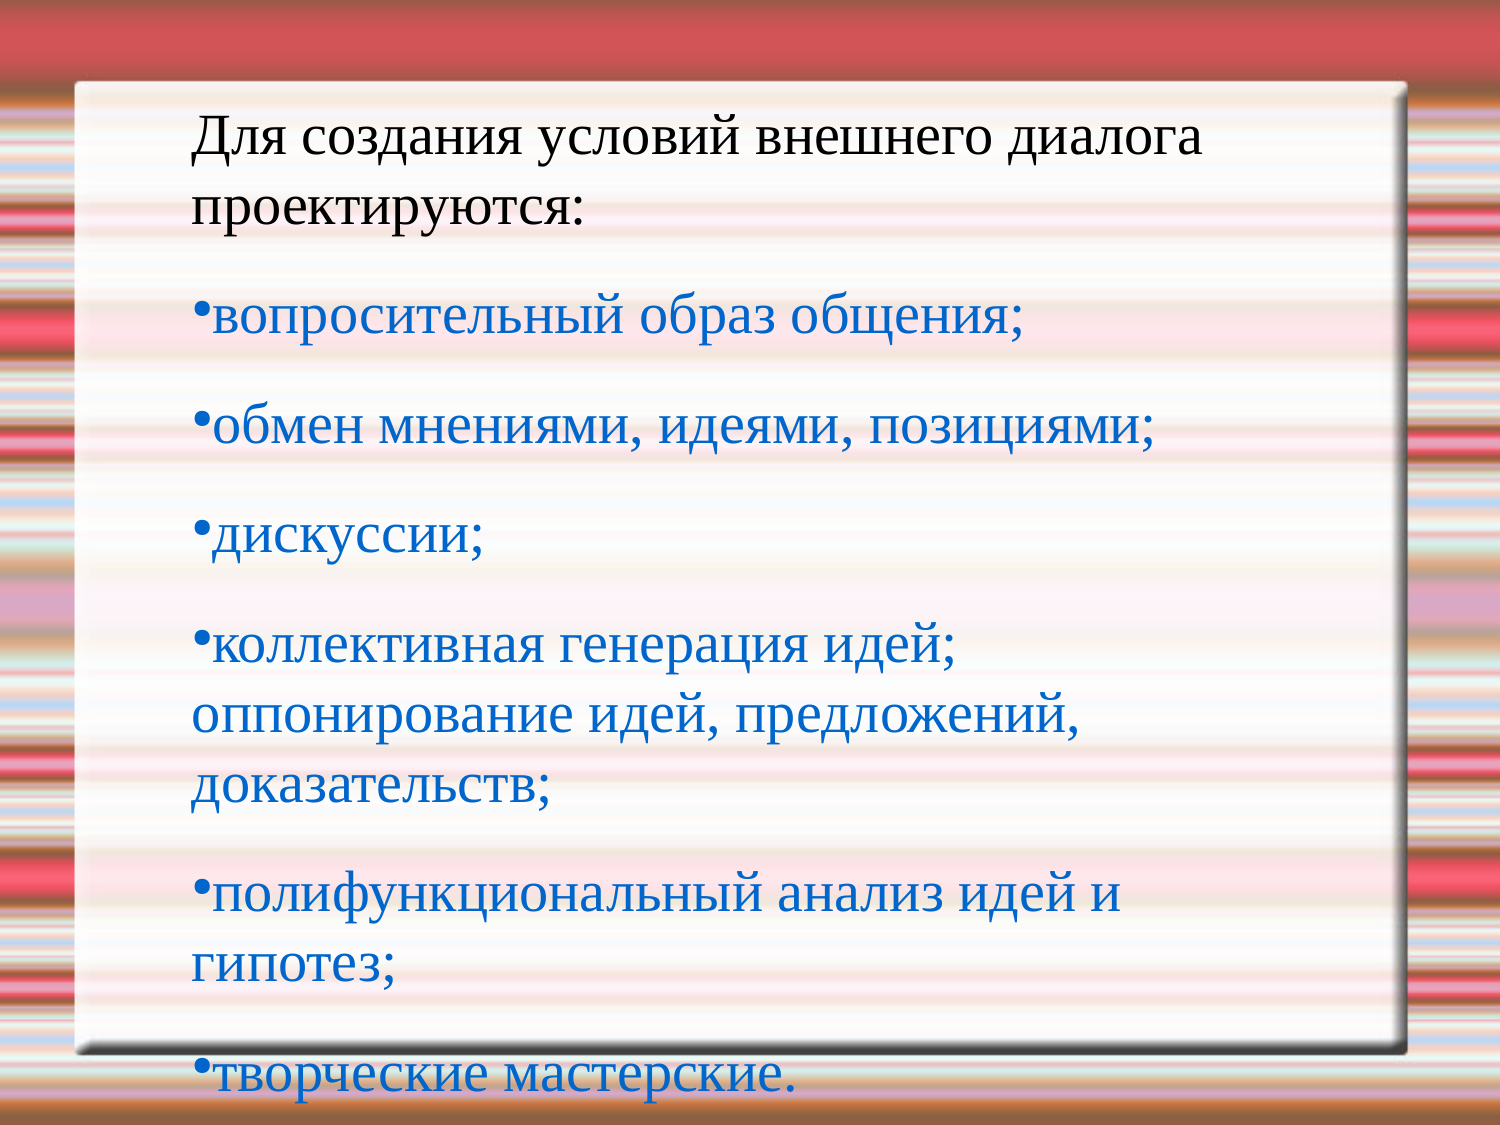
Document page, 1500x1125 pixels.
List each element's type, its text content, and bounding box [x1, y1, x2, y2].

text_box Для создания условий внешнего диалога проектируются: вопросительный образ общения; обмен мнениями, идеями, позициями; дискуссии; коллективная генерация идей; оппонирование идей, предложений, доказательств; полифункциональный анализ идей и гипотез; творческие мастерские. [177, 88, 1304, 1090]
picture [0, 0, 1500, 1125]
